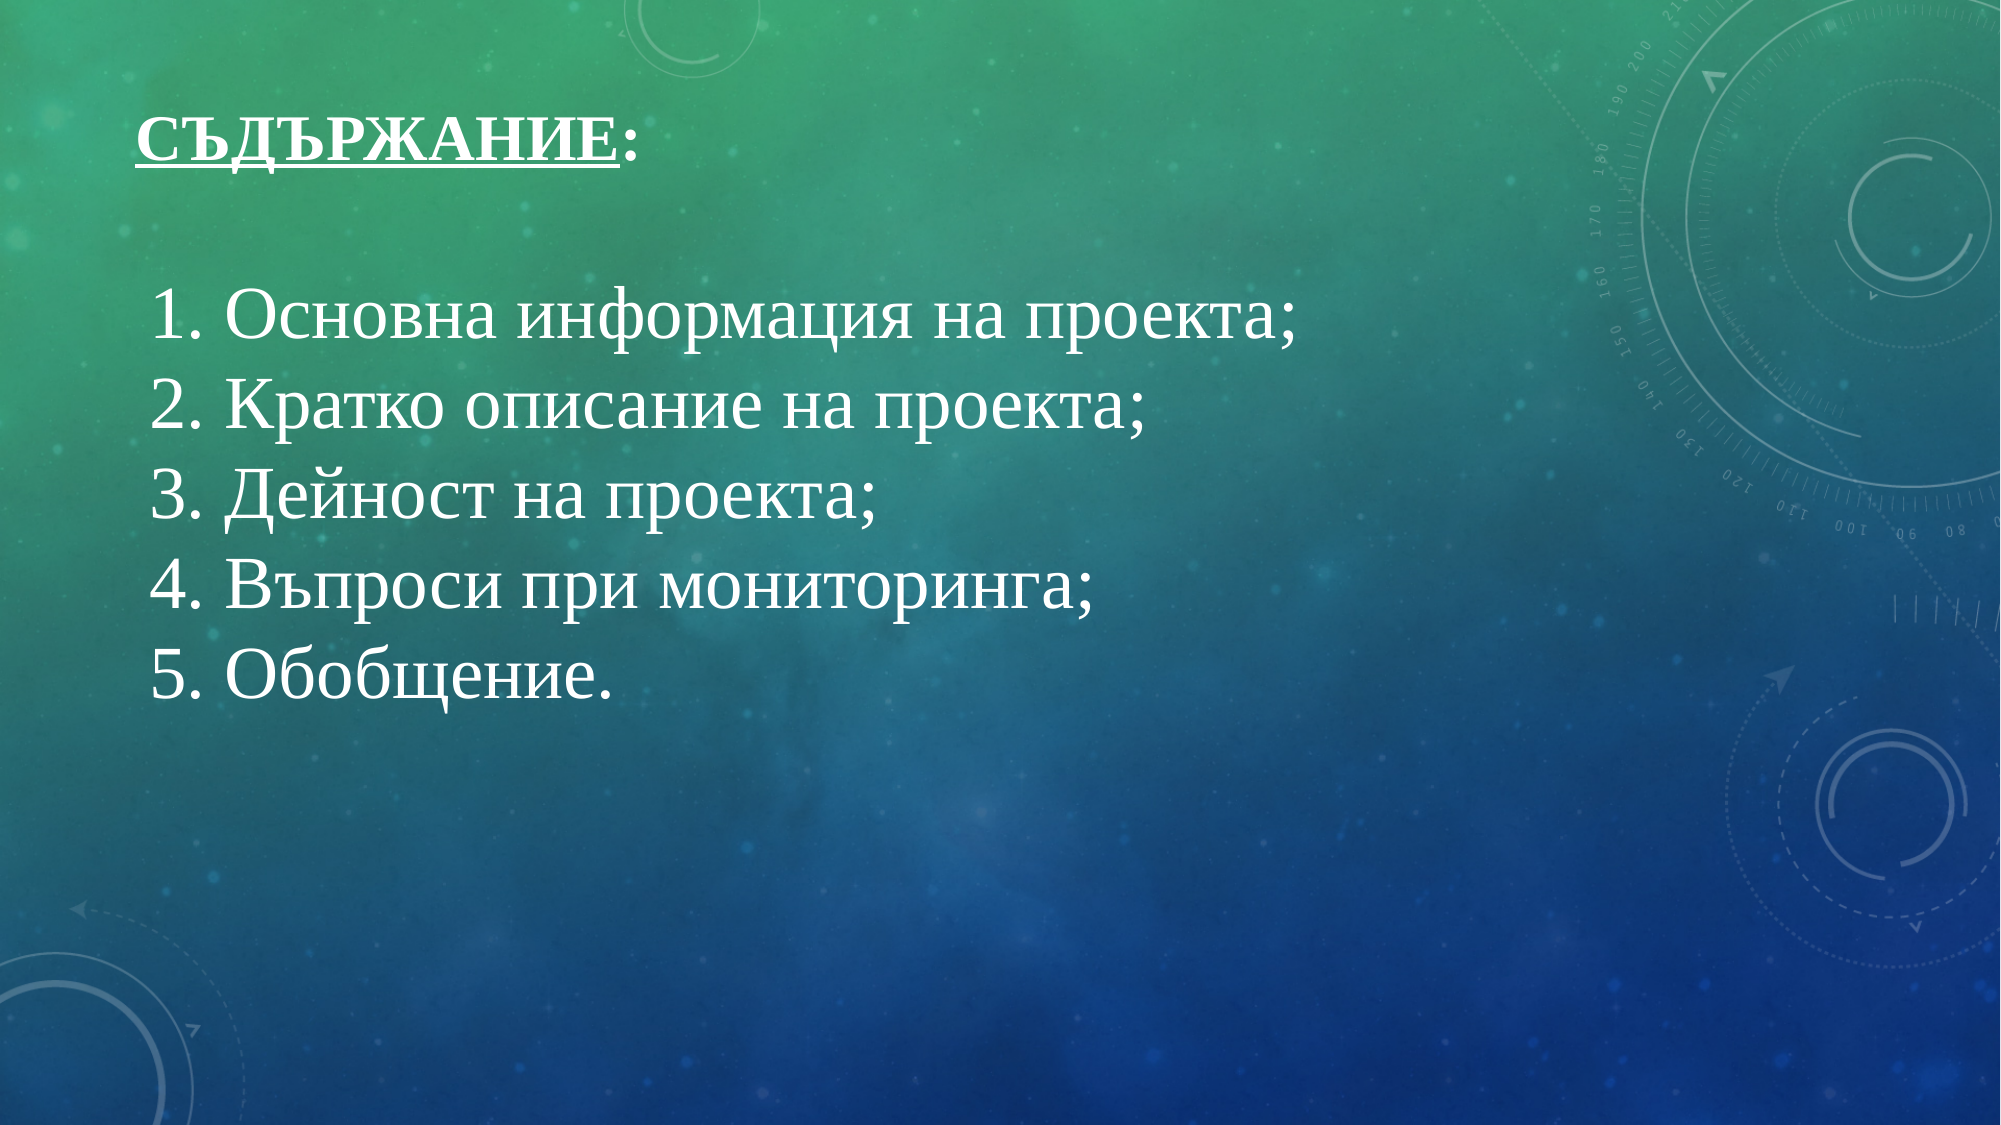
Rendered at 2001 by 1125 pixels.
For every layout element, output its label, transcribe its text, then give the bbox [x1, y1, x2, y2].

text_box Основна информация на проекта; Кратко описание на проекта; Дейност на проекта; Въпроси при мониторинга; Обобщение. [134, 256, 1343, 722]
picture [0, 0, 2001, 1125]
title Съдържание: [120, 87, 1783, 181]
